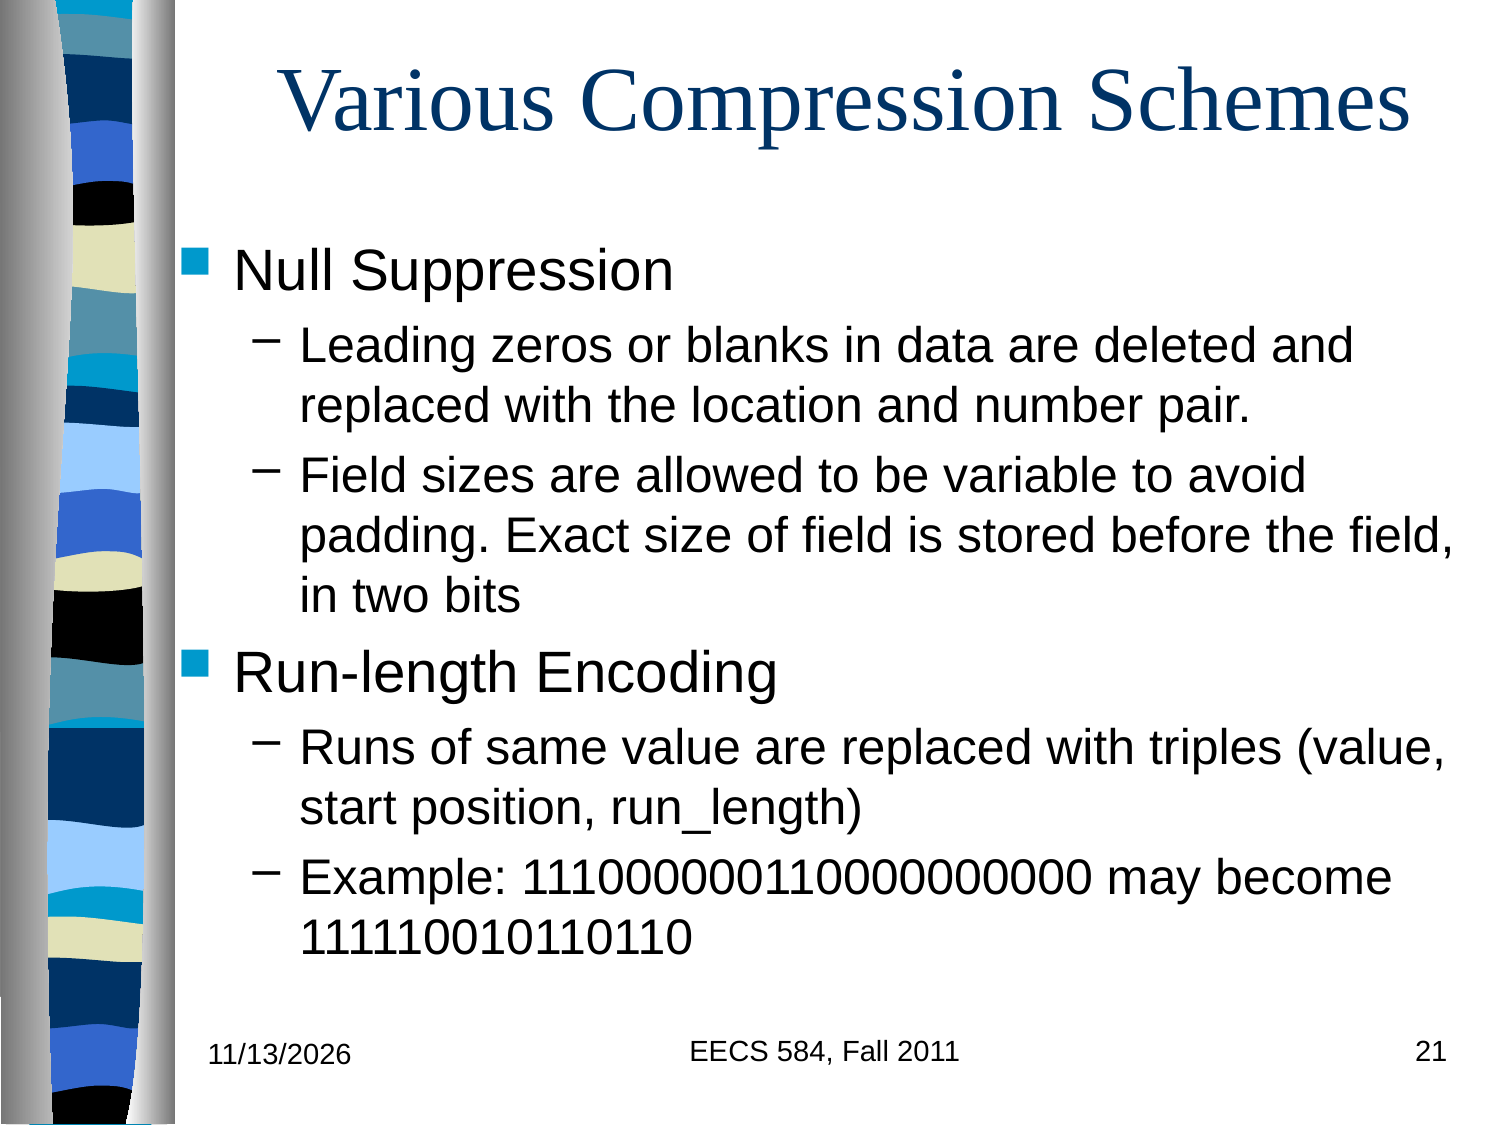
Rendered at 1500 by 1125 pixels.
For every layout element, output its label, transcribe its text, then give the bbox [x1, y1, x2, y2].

slide_number 21 [1149, 1025, 1463, 1100]
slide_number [192, 1027, 505, 1103]
title Various Compression Schemes [192, 0, 1468, 188]
list Null Suppression Leading zeros or blanks in data are deleted and replaced with the location and number pair. Field sizes are allowed to be variable to avoid padding. Exact size of field is stored before the field, in two bits Run-length Encoding Runs of same value are replaced with triples (value, start position, run_length) Example: 111000000110000000000 may become 111110010110110 [162, 224, 1476, 1051]
footer EECS 584, Fall 2011 [587, 1025, 1063, 1100]
